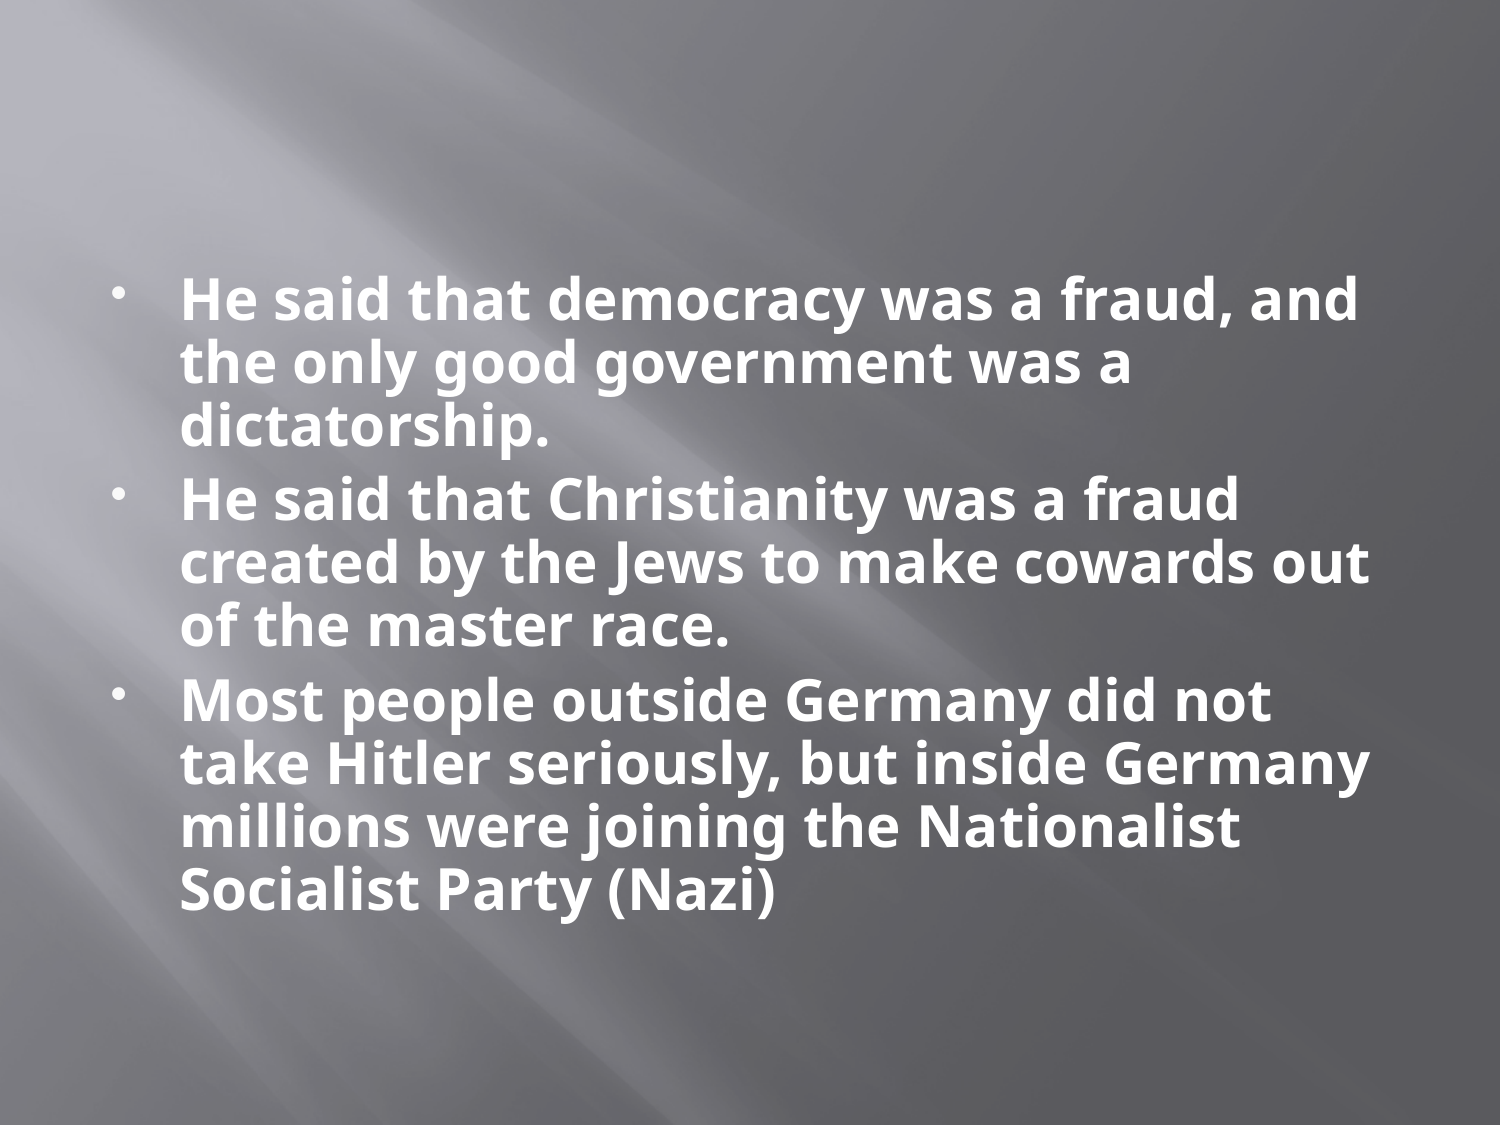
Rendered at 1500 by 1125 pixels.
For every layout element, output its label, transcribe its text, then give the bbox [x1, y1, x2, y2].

list He said that democracy was a fraud, and the only good government was a dictatorship. He said that Christianity was a fraud created by the Jews to make cowards out of the master race. Most people outside Germany did not take Hitler seriously, but inside Germany millions were joining the Nationalist Socialist Party (Nazi) [75, 262, 1425, 1035]
